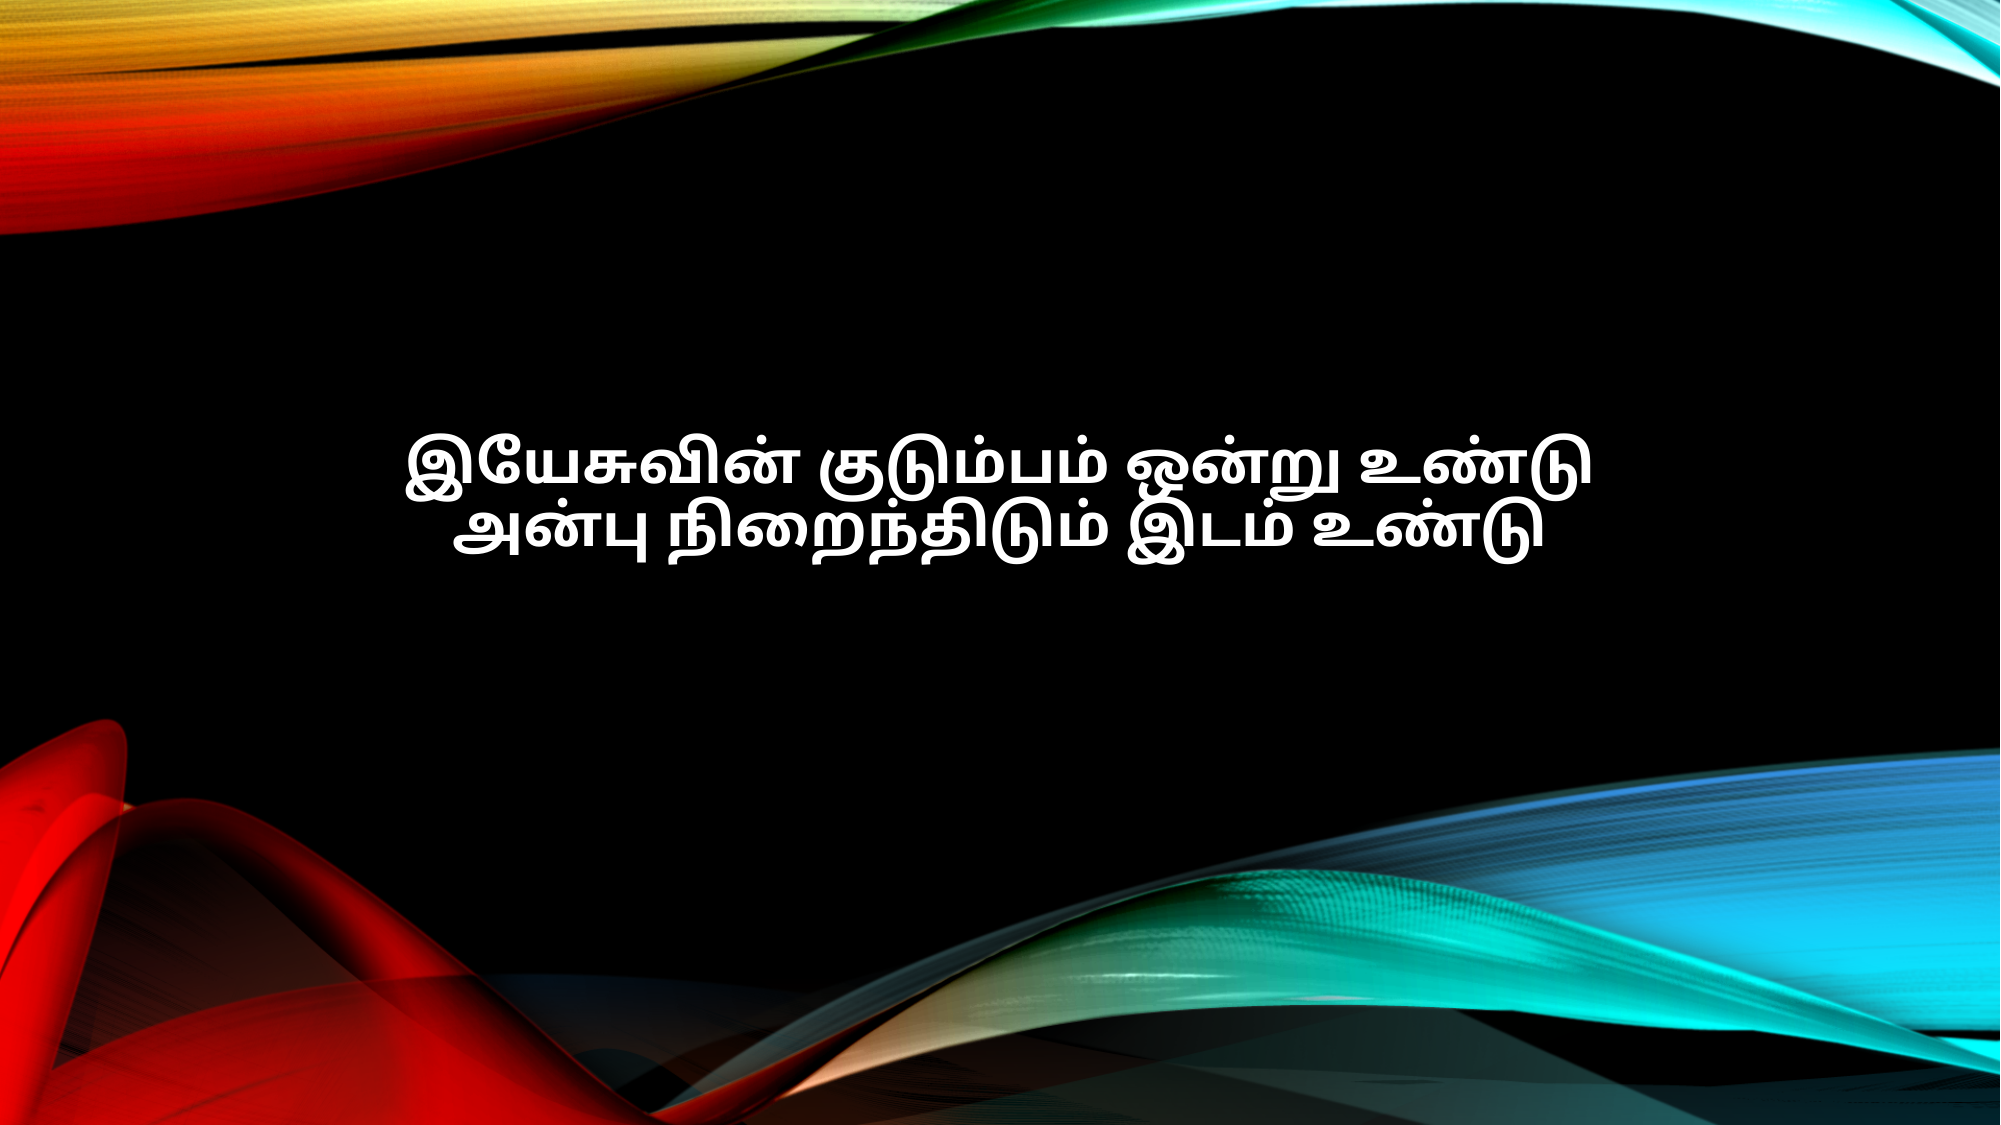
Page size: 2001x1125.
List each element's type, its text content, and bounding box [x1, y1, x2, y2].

subtitle இயேசுவின் குடும்பம் ஒன்று உண்டு அன்பு நிறைந்திடும் இடம் உண்டு [0, 0, 2000, 1125]
